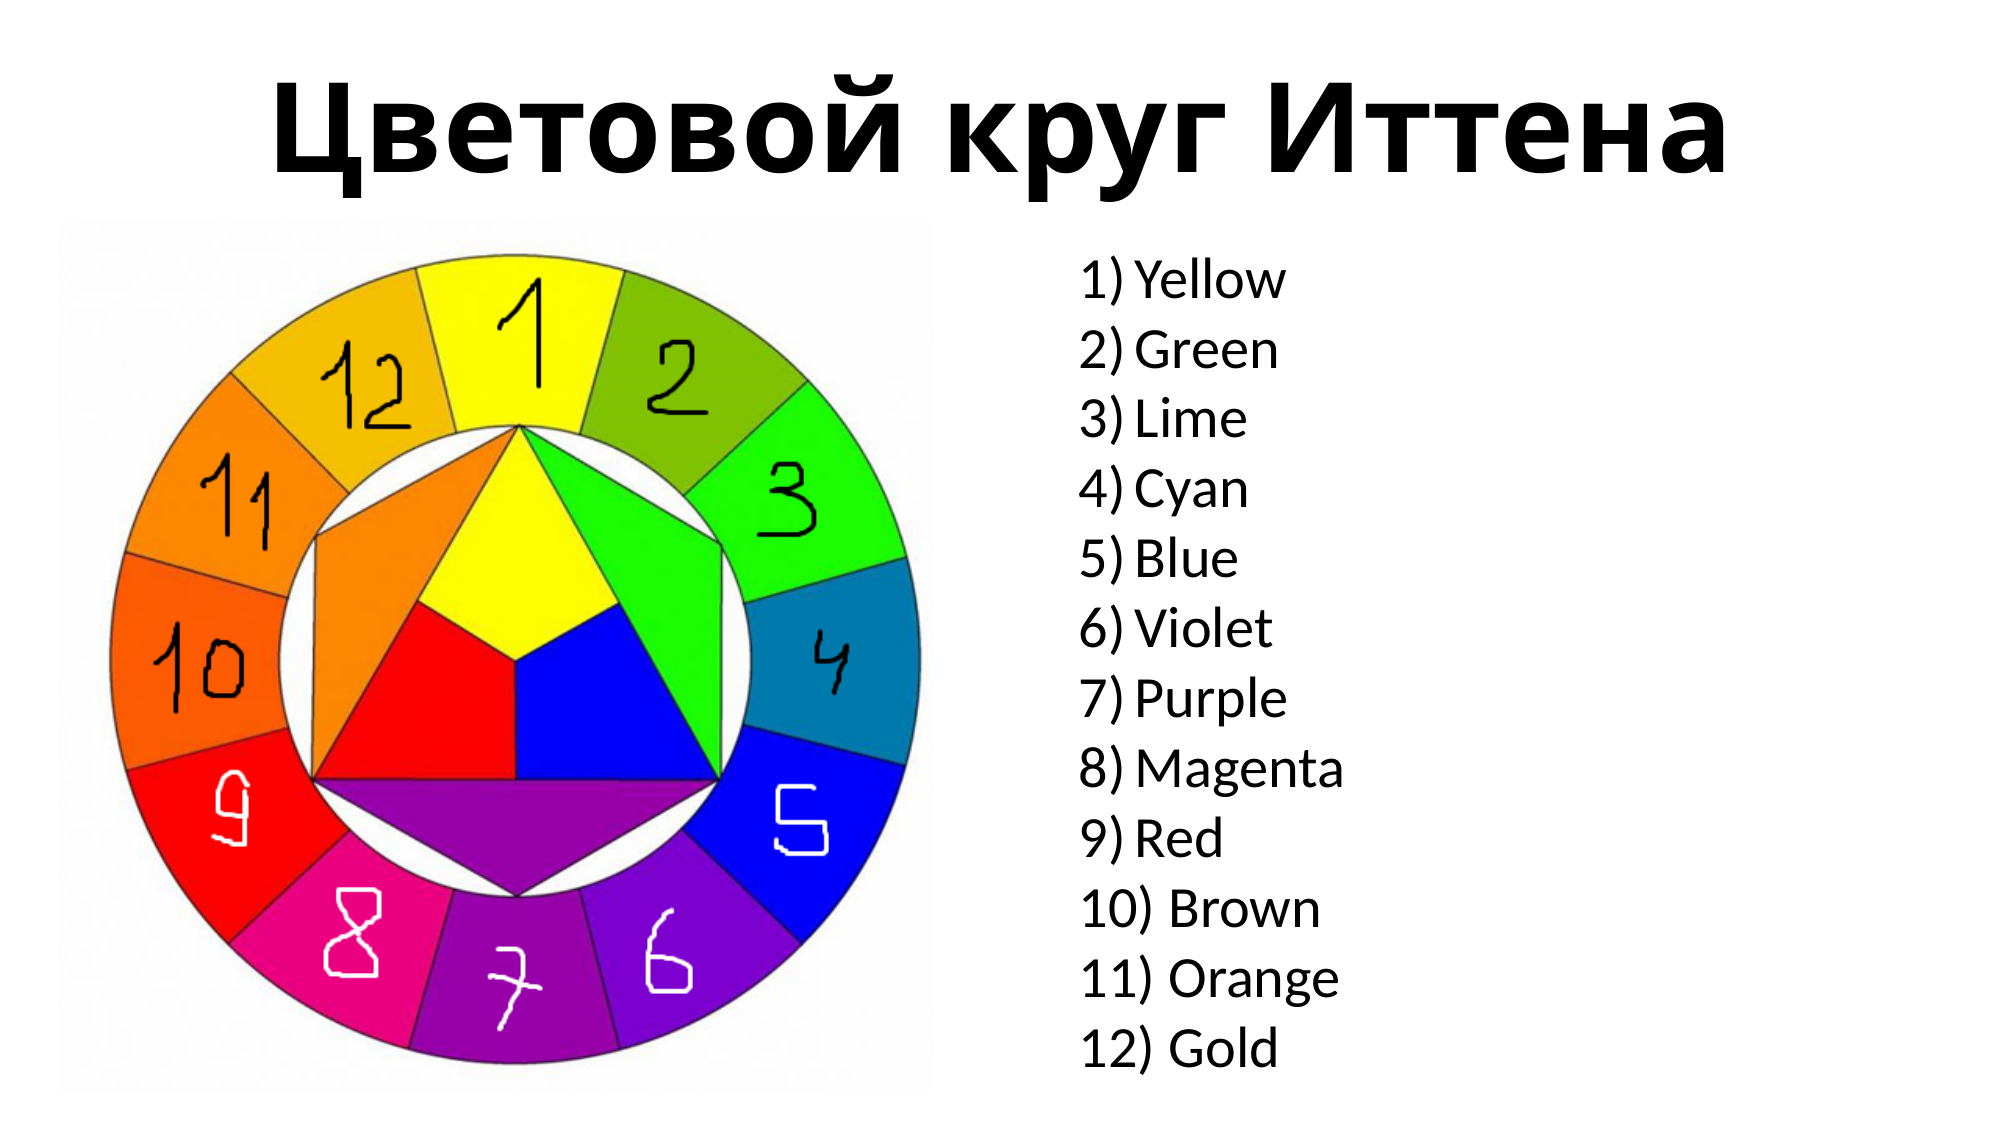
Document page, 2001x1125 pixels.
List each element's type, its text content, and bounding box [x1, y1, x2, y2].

title Цветовой круг Иттена [249, 45, 1750, 207]
picture [44, 204, 1012, 1119]
text_box Yellow Green Lime Cyan Blue Violet Purple Magenta Red Brown Orange Gold [988, 232, 1750, 1125]
